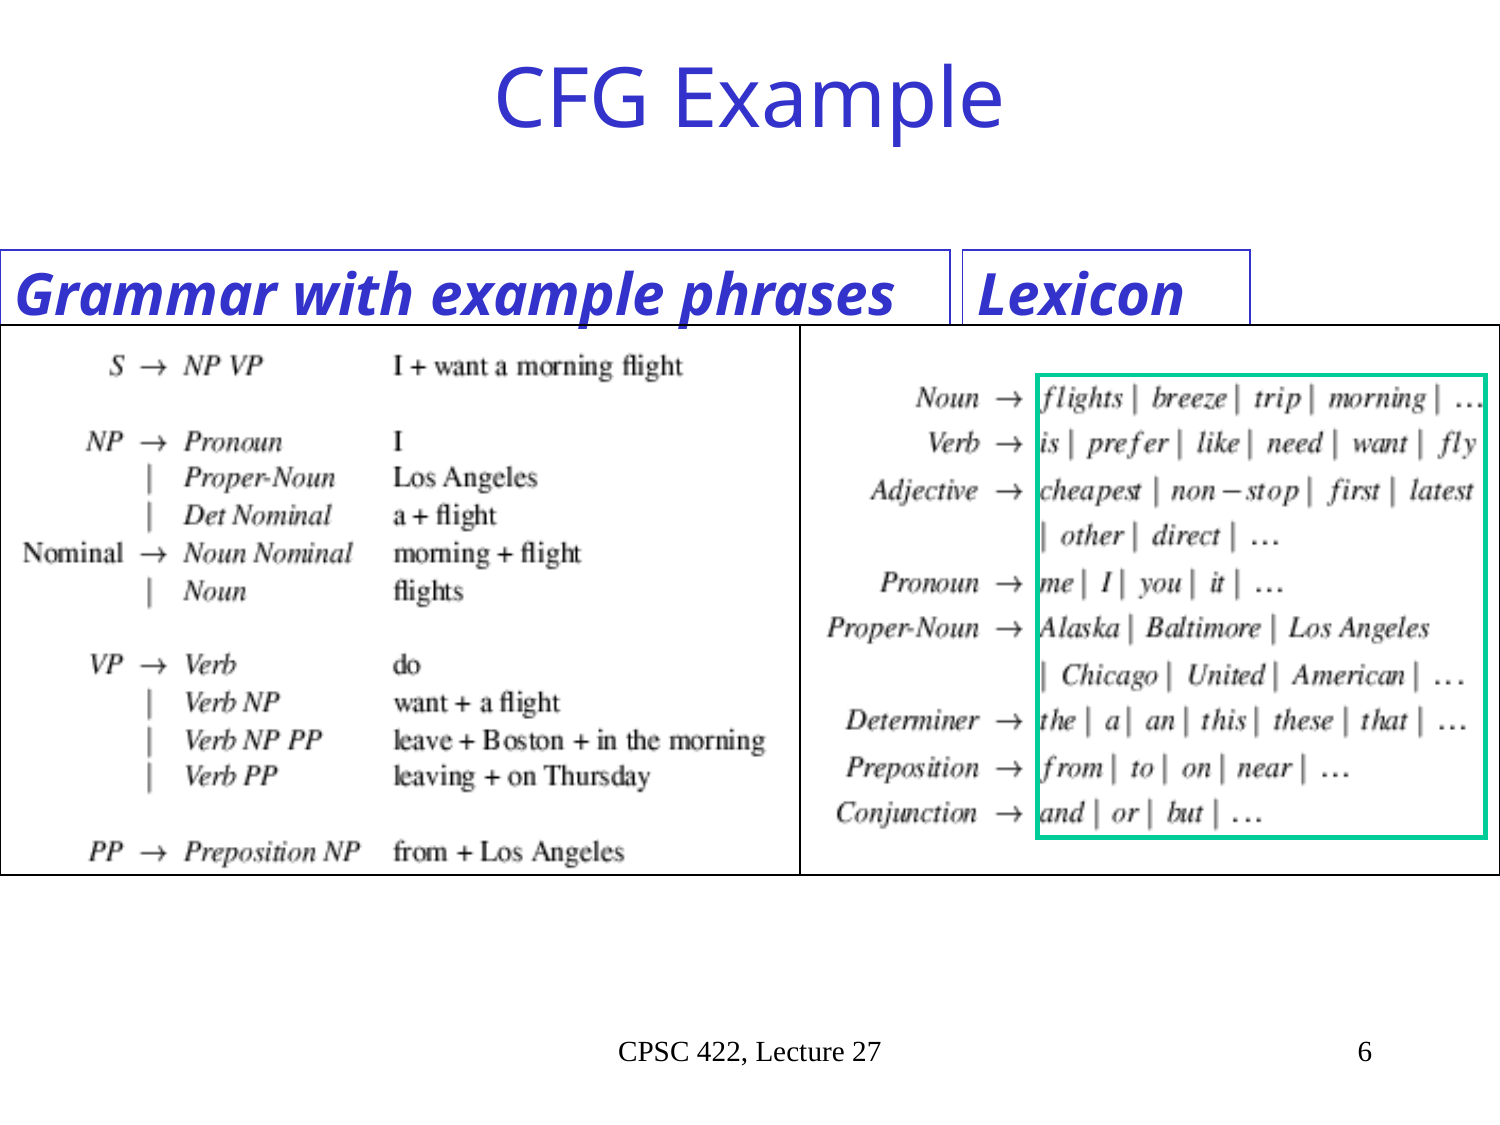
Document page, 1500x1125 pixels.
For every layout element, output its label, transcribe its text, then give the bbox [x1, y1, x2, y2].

text_box [800, 324, 1500, 349]
text_box Grammar with example phrases [0, 249, 950, 324]
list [776, 349, 1500, 863]
text_box [0, 324, 800, 348]
slide_number 6 [1074, 1024, 1388, 1101]
text_box Lexicon [962, 249, 1250, 324]
text_box [779, 871, 800, 875]
title CFG Example [112, 0, 1388, 188]
text_box [800, 870, 1500, 875]
footer CPSC 422, Lecture 27 [512, 1024, 988, 1101]
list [0, 349, 776, 876]
